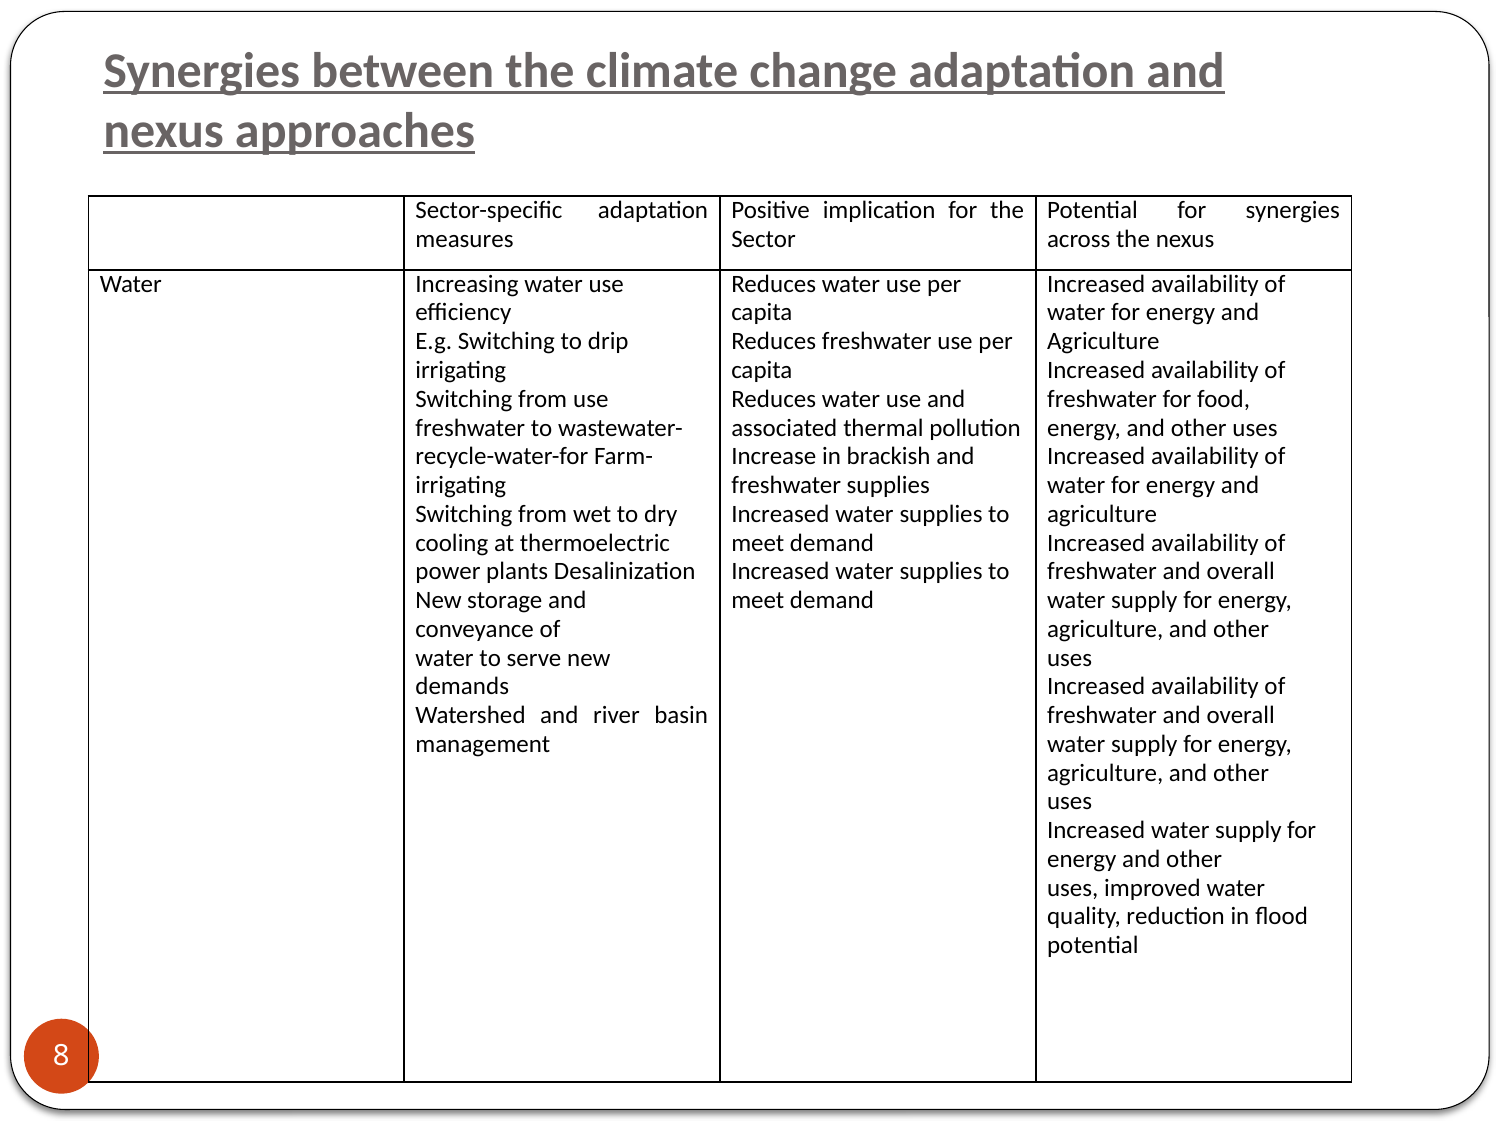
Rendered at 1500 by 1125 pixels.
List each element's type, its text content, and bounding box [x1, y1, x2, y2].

title Synergies between the climate change adaptation and nexus approaches [88, 19, 1353, 173]
table_header Positive implication for the Sector [721, 197, 1035, 269]
table_cell Increased availability of water for energy and Agriculture Increased availability of freshwater for food, energy, and other uses Increased availability of water for energy and agriculture Increased availability of freshwater and overall water supply for energy, agriculture, and other uses Increased availability of freshwater and overall water supply for energy, agriculture, and other uses Increased water supply for energy and other uses, improved water quality, reduction in flood potential [1037, 271, 1351, 1081]
table_header Sector-specific adaptation measures [405, 197, 719, 269]
table_cell Increasing water use efficiency E.g. Switching to drip irrigating Switching from use freshwater to wastewater-recycle-water-for Farm-irrigating Switching from wet to dry cooling at thermoelectric power plants Desalinization New storage and conveyance of water to serve new demands Watershed and river basin management [405, 271, 719, 1081]
slide_number 8 [23, 1018, 88, 1094]
table_header Potential for synergies across the nexus [1037, 197, 1351, 269]
table_header [89, 197, 403, 269]
table_cell Reduces water use per capita Reduces freshwater use per capita Reduces water use and associated thermal pollution Increase in brackish and freshwater supplies Increased water supplies to meet demand Increased water supplies to meet demand [721, 271, 1035, 1081]
table_cell Water [89, 271, 403, 1081]
